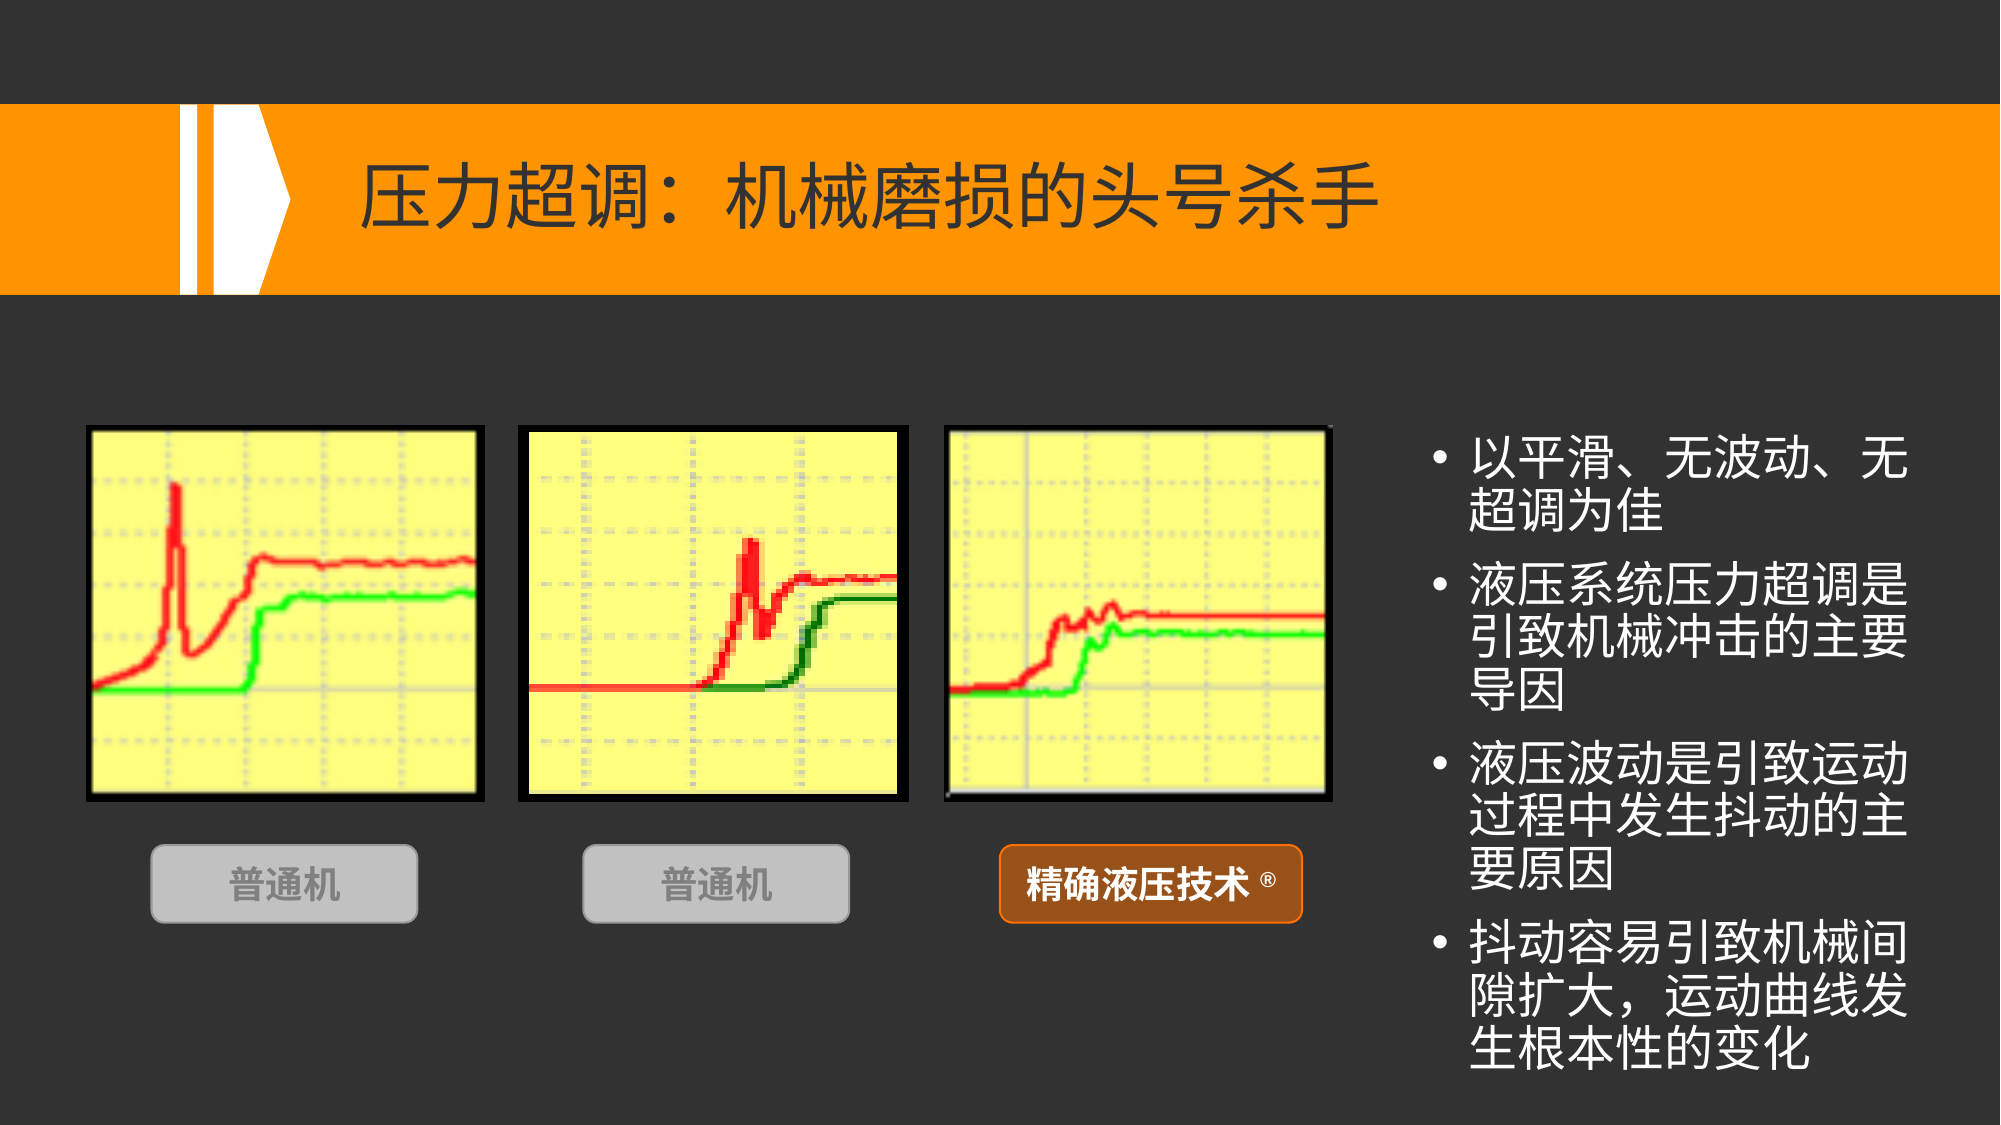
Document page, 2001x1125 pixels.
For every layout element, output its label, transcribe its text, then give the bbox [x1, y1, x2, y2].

list 以平滑、无波动、无超调为佳 液压系统压力超调是引致机械冲击的主要导因 液压波动是引致运动过程中发生抖动的主要原因 抖动容易引致机械间隙扩大，运动曲线发生根本性的变化 [1416, 426, 1960, 1089]
title 压力超调：机械磨损的头号杀手 [344, 104, 1863, 295]
text_box 精确液压技术® [998, 844, 1304, 924]
text_box 普通机 [150, 844, 419, 924]
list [944, 425, 1333, 802]
picture [518, 425, 909, 802]
picture [86, 425, 485, 802]
text_box 普通机 [582, 844, 851, 924]
